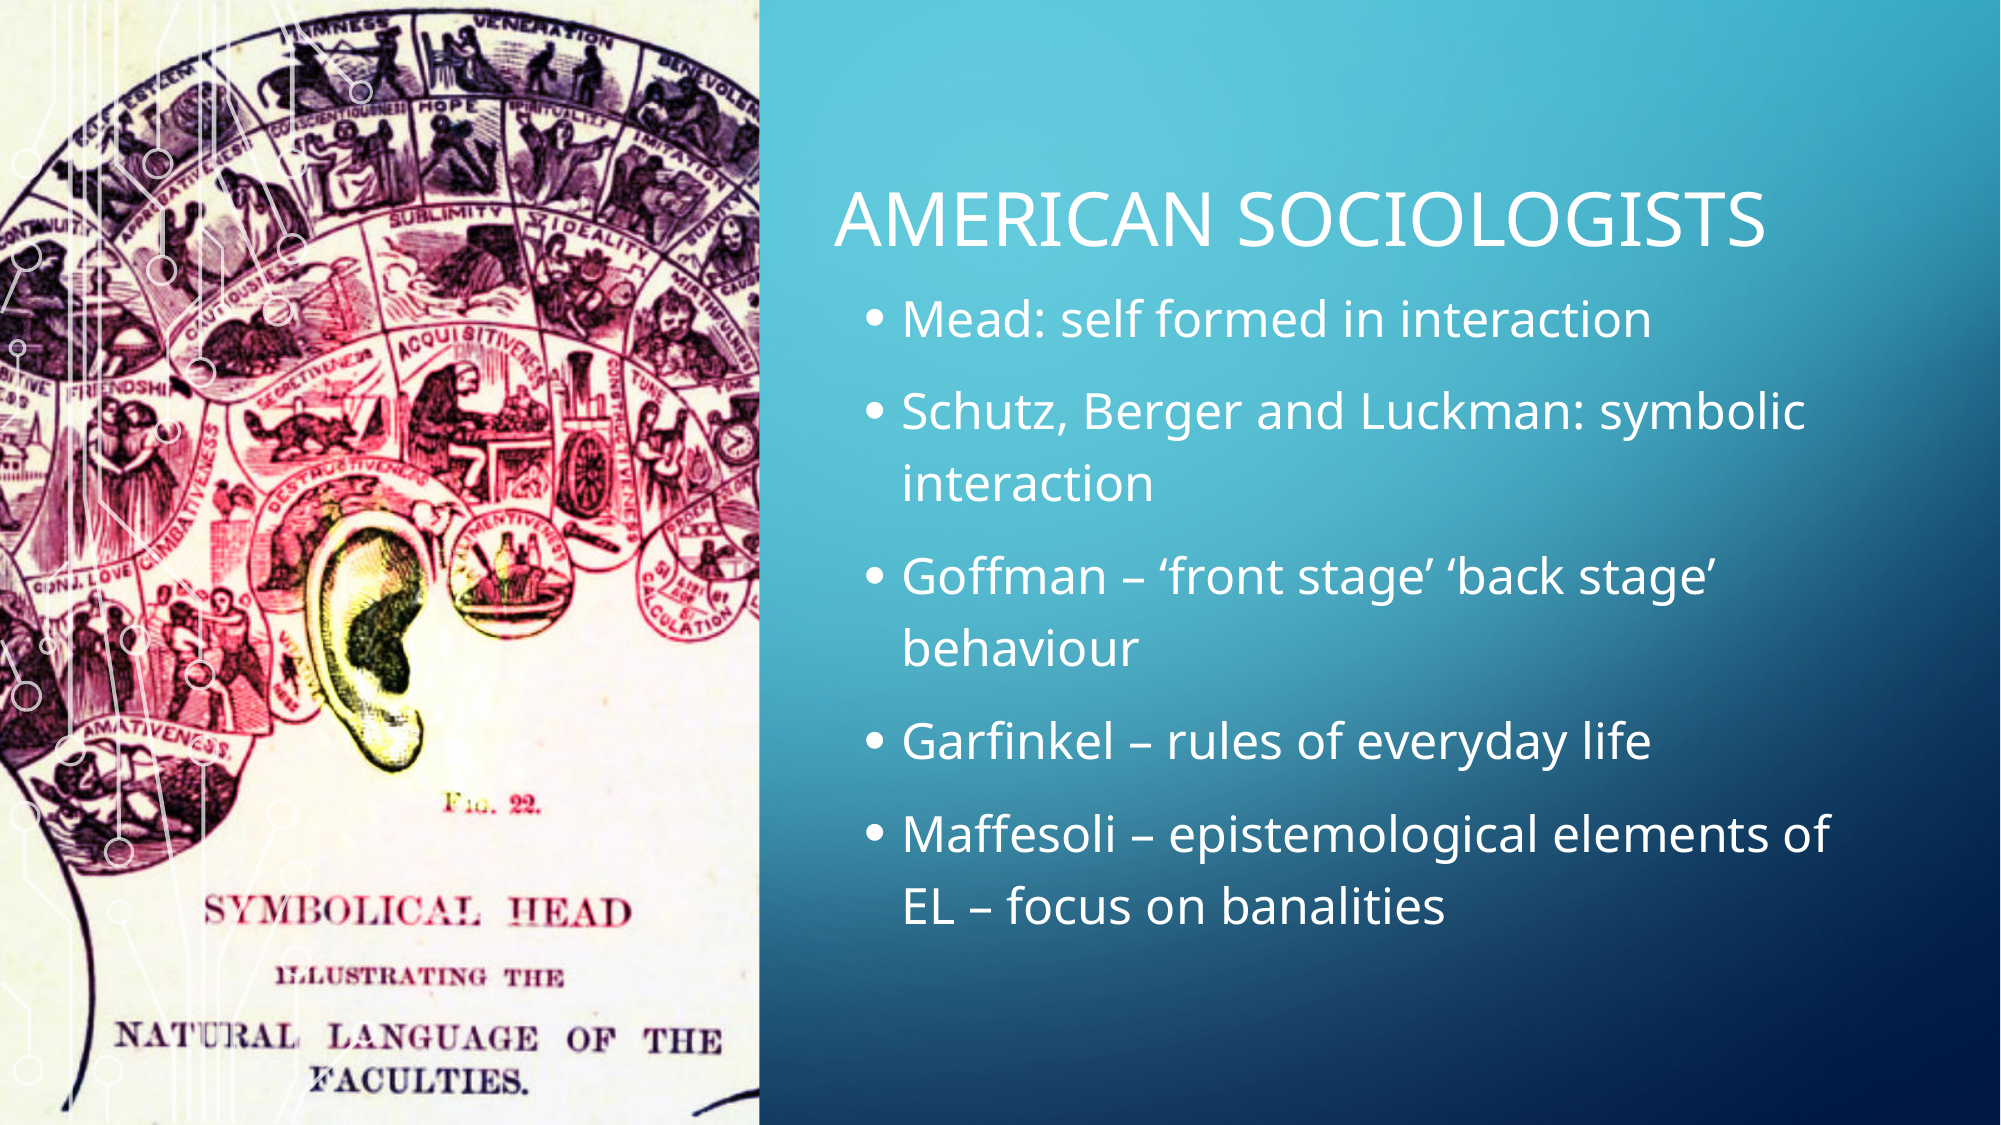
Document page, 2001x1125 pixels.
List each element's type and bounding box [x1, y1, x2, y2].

picture [379, 0, 760, 1125]
text_box [760, 0, 2000, 1125]
text_box [0, 0, 379, 1125]
